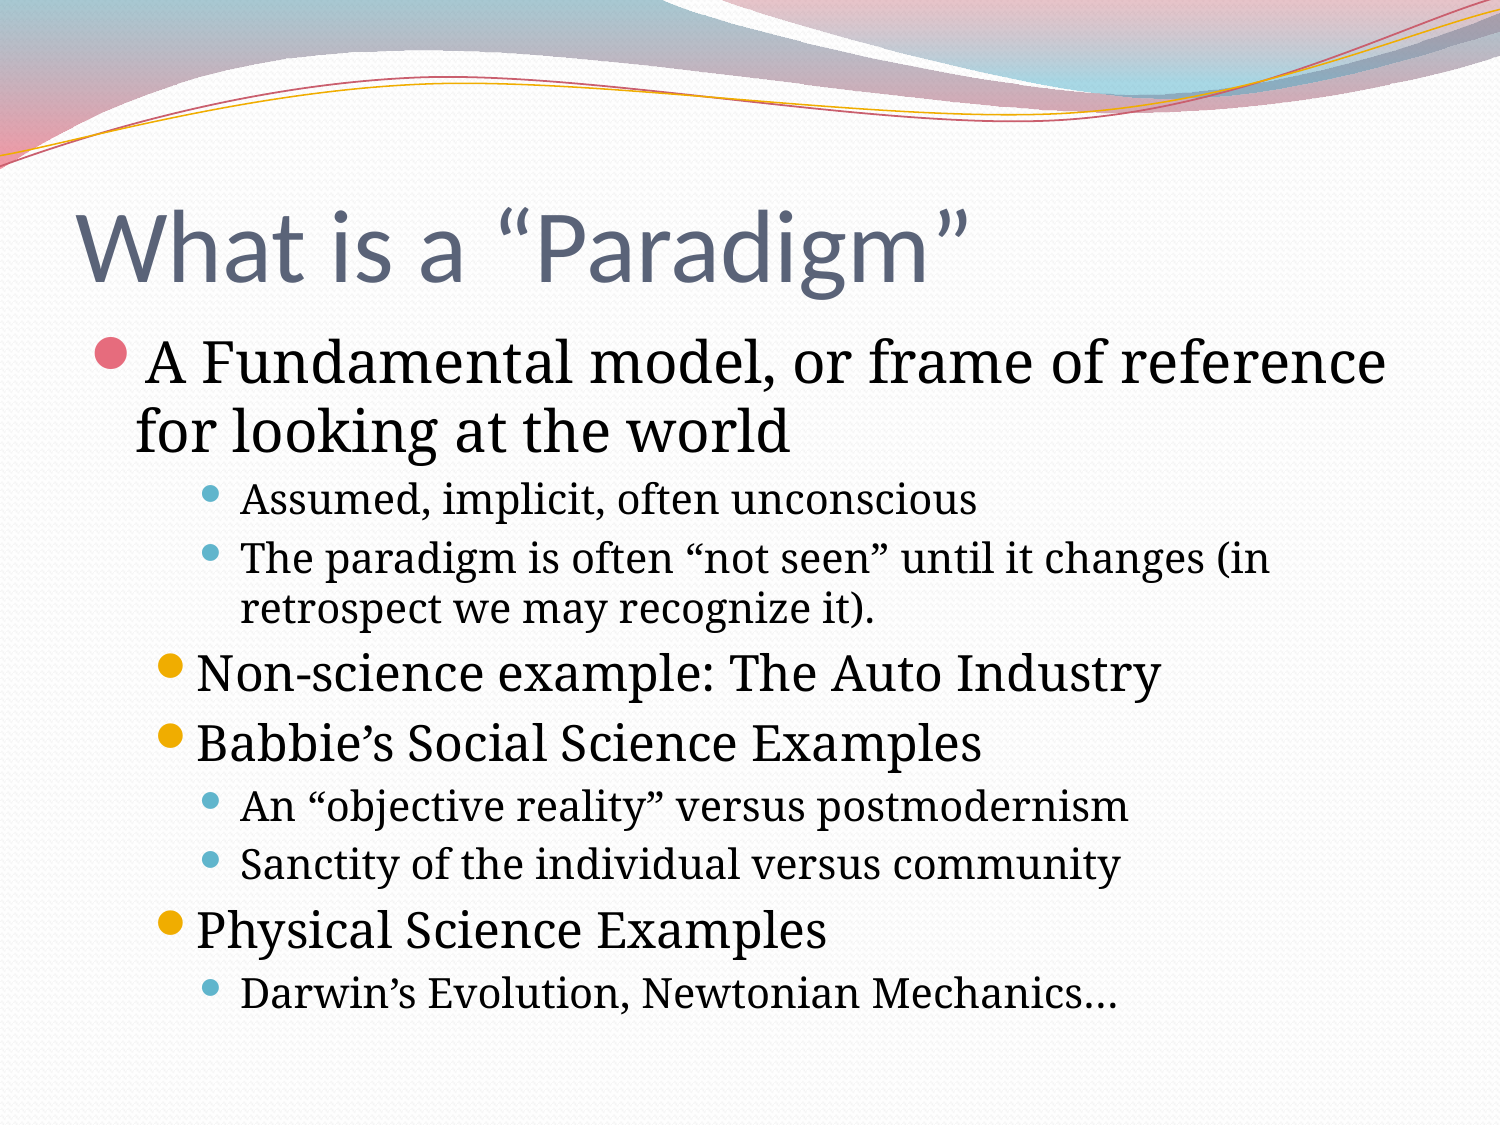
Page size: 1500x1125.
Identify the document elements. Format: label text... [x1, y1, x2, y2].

title What is a “Paradigm” [74, 115, 1426, 304]
list A Fundamental model, or frame of reference for looking at the world Assumed, implicit, often unconscious The paradigm is often “not seen” until it changes (in retrospect we may recognize it). Non-science example: The Auto Industry Babbie’s Social Science Examples An “objective reality” versus postmodernism Sanctity of the individual versus community Physical Science Examples Darwin’s Evolution, Newtonian Mechanics… [74, 317, 1426, 1038]
